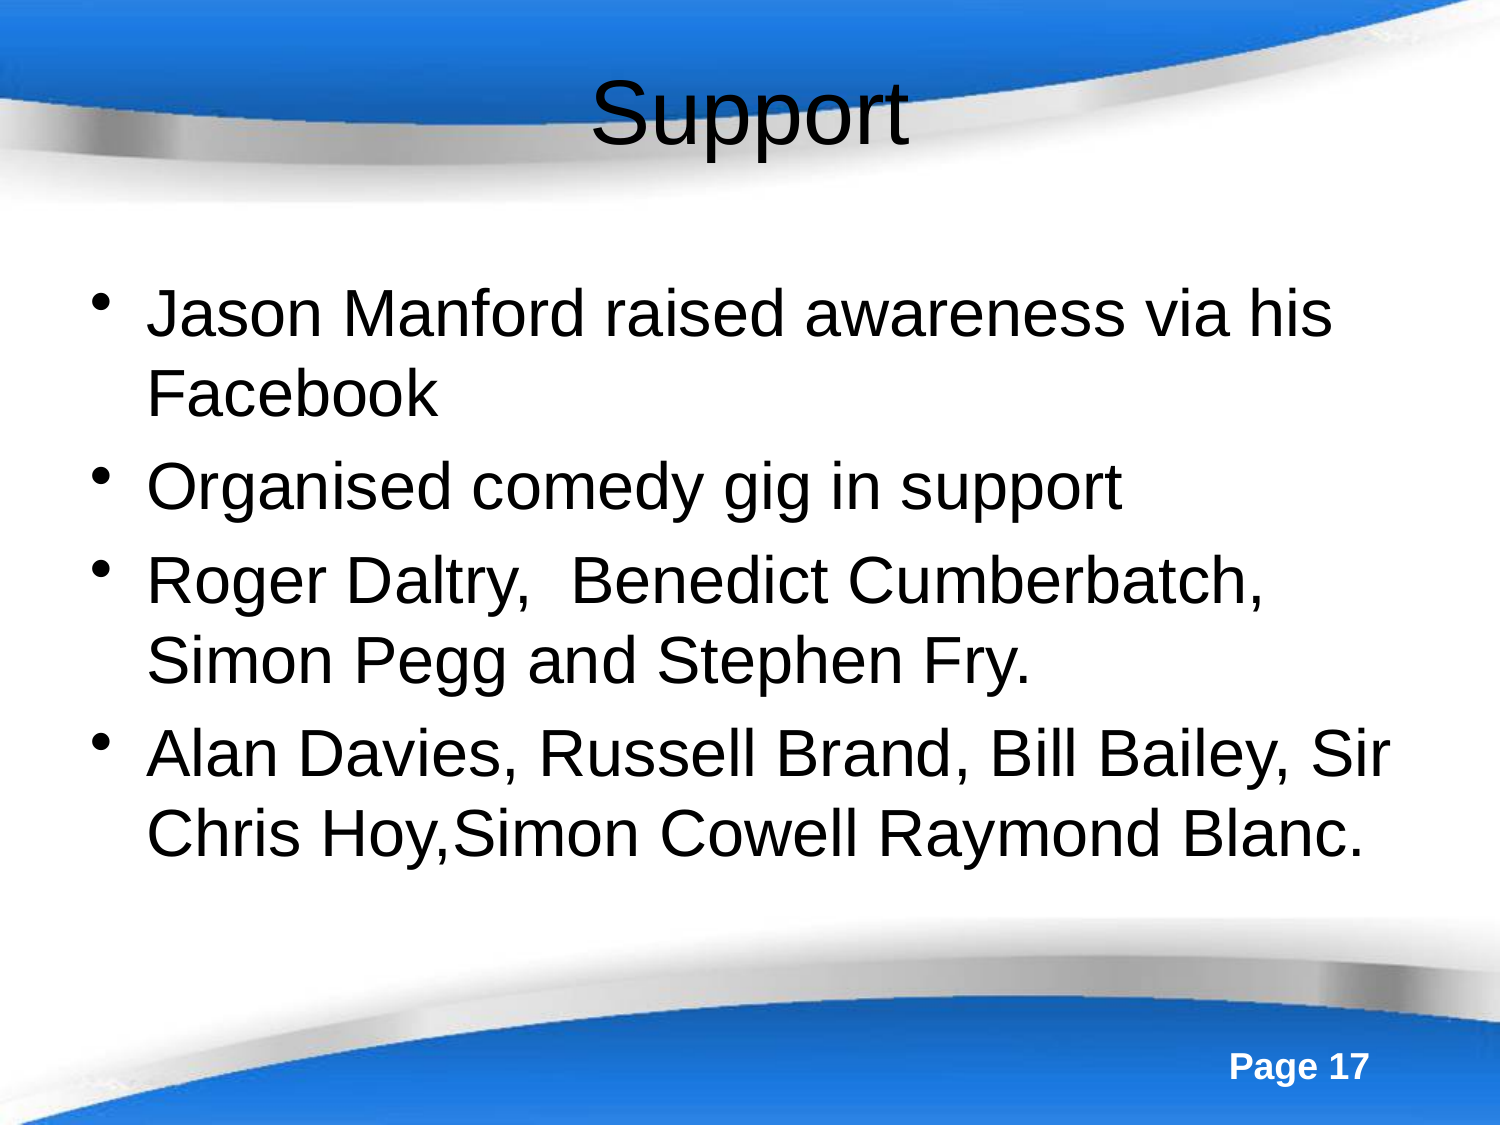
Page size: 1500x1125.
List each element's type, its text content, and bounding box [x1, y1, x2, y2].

title Support [75, 45, 1425, 233]
picture [0, 0, 1500, 1125]
list Jason Manford raised awareness via his Facebook Organised comedy gig in support Roger Daltry, Benedict Cumberbatch, Simon Pegg and Stephen Fry. Alan Davies, Russell Brand, Bill Bailey, Sir Chris Hoy,Simon Cowell Raymond Blanc. [75, 262, 1425, 1005]
